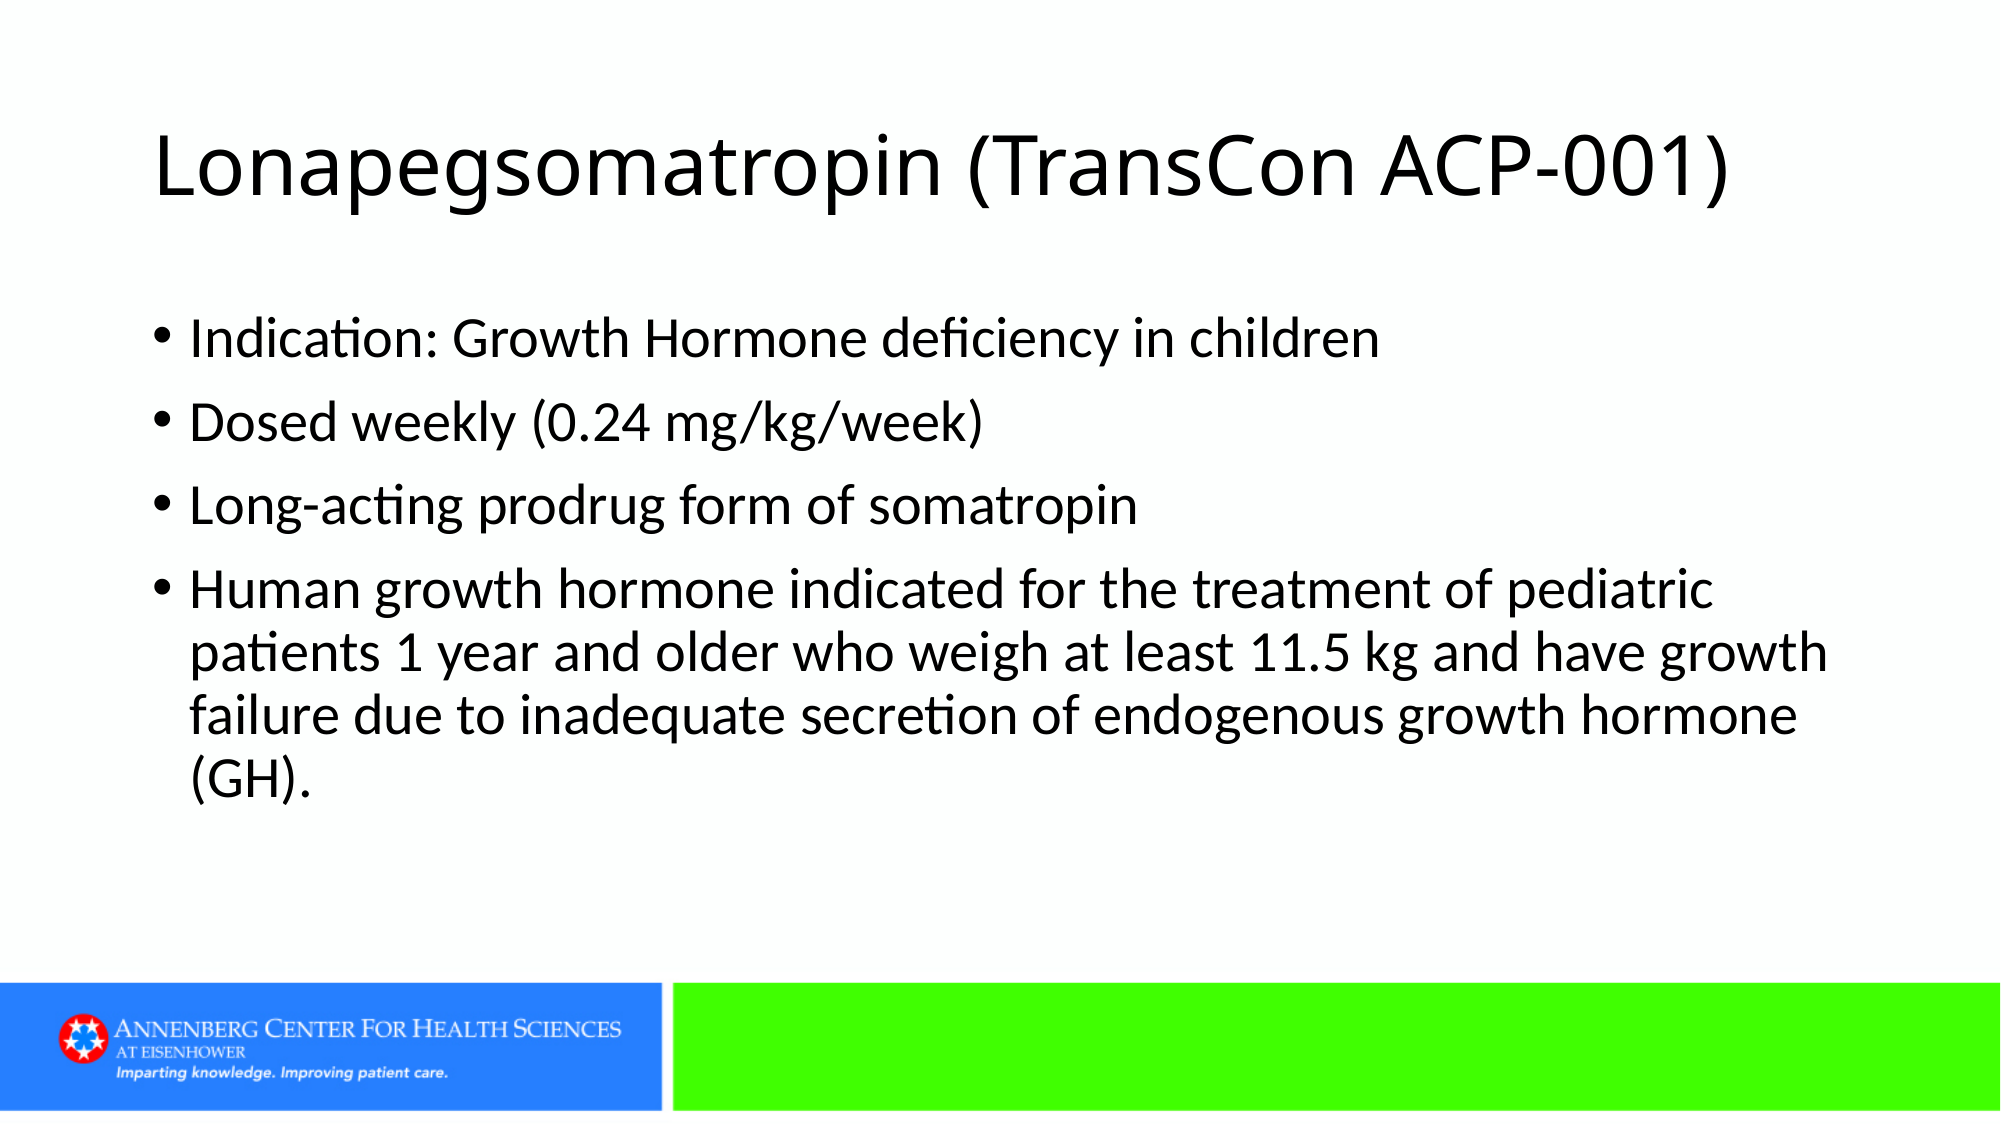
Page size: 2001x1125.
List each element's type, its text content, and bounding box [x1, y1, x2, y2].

picture [0, 0, 2001, 1125]
list Indication: Growth Hormone deficiency in children Dosed weekly (0.24 mg/kg/week) Long-acting prodrug form of somatropin Human growth hormone indicated for the treatment of pediatric patients 1 year and older who weigh at least 11.5 kg and have growth failure due to inadequate secretion of endogenous growth hormone (GH). [137, 299, 1863, 951]
title Lonapegsomatropin (TransCon ACP-001) [137, 59, 1863, 278]
